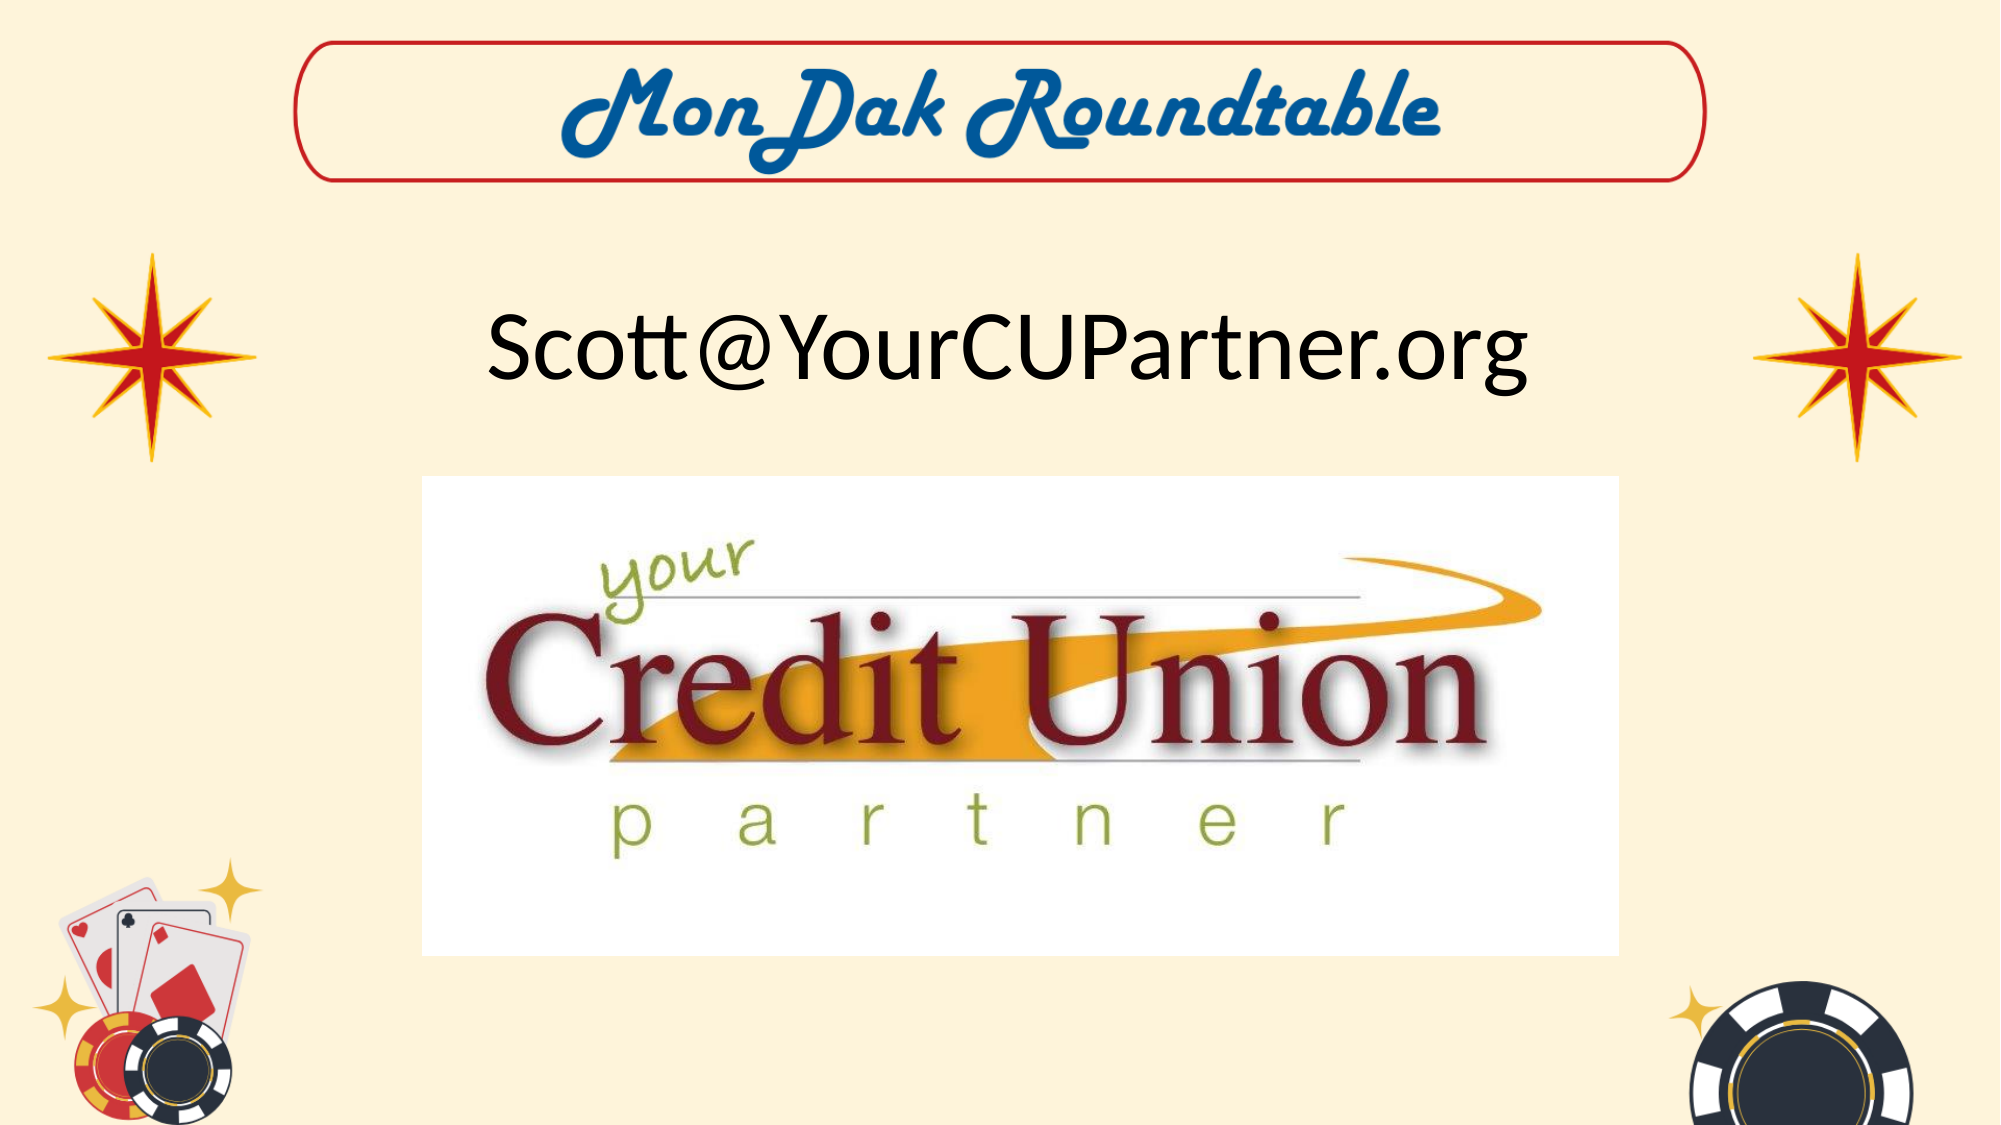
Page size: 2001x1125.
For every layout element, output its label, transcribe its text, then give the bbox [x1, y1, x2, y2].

picture [0, 0, 2001, 1125]
list Scott@YourCUPartner.org [283, 285, 1734, 971]
